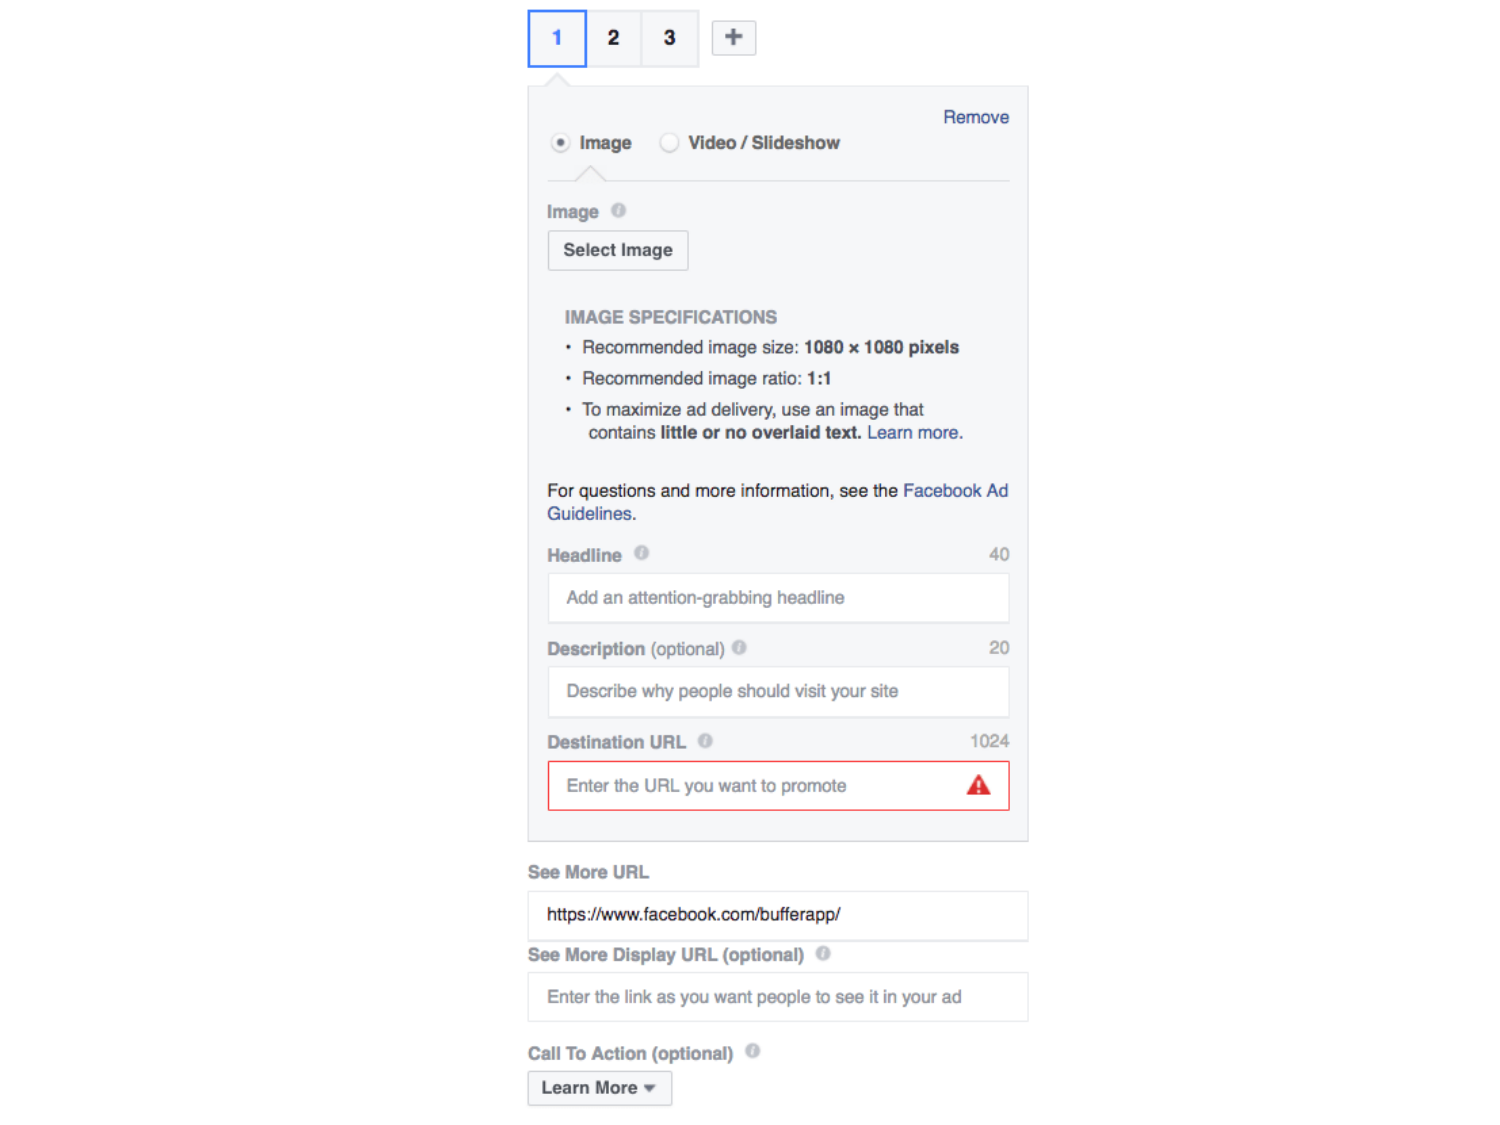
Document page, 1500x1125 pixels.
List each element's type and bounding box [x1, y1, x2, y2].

picture [483, 0, 1075, 1125]
